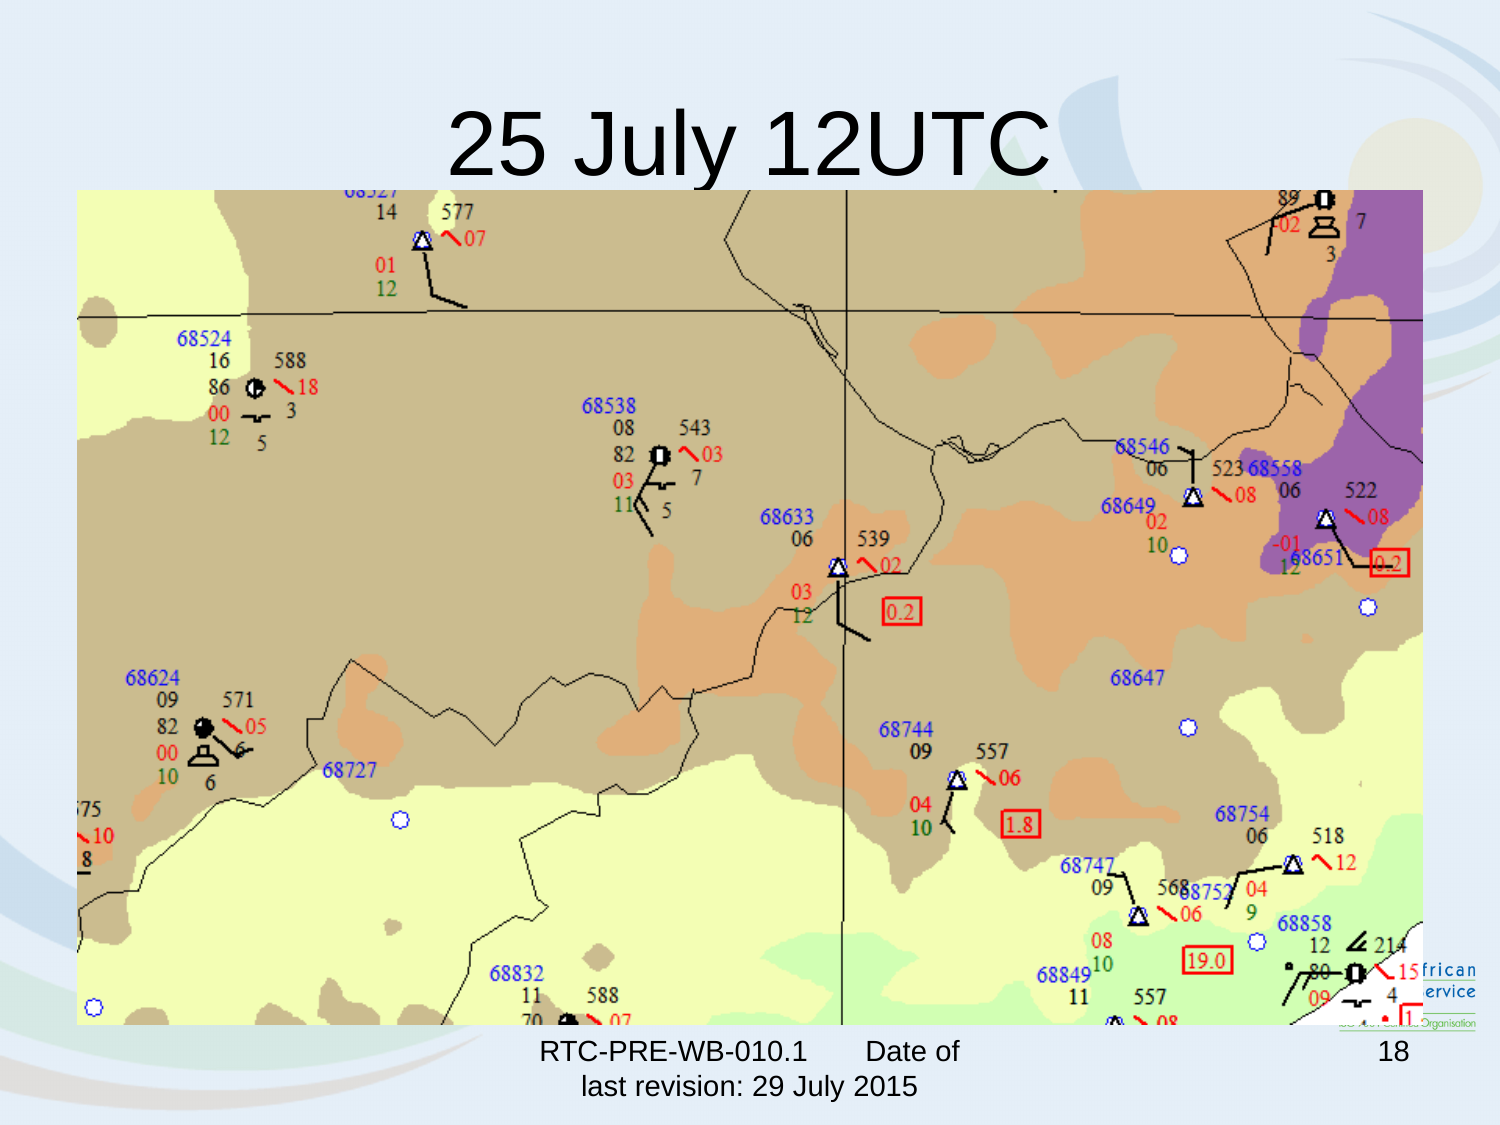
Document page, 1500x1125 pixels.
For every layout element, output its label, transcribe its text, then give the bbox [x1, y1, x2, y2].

title 25 July 12UTC [75, 45, 1425, 190]
slide_number 18 [1074, 1030, 1426, 1103]
picture [0, 0, 1500, 1125]
footer RTC-PRE-WB-010.1 Date of last revision: 29 July 2015 [512, 1032, 988, 1103]
